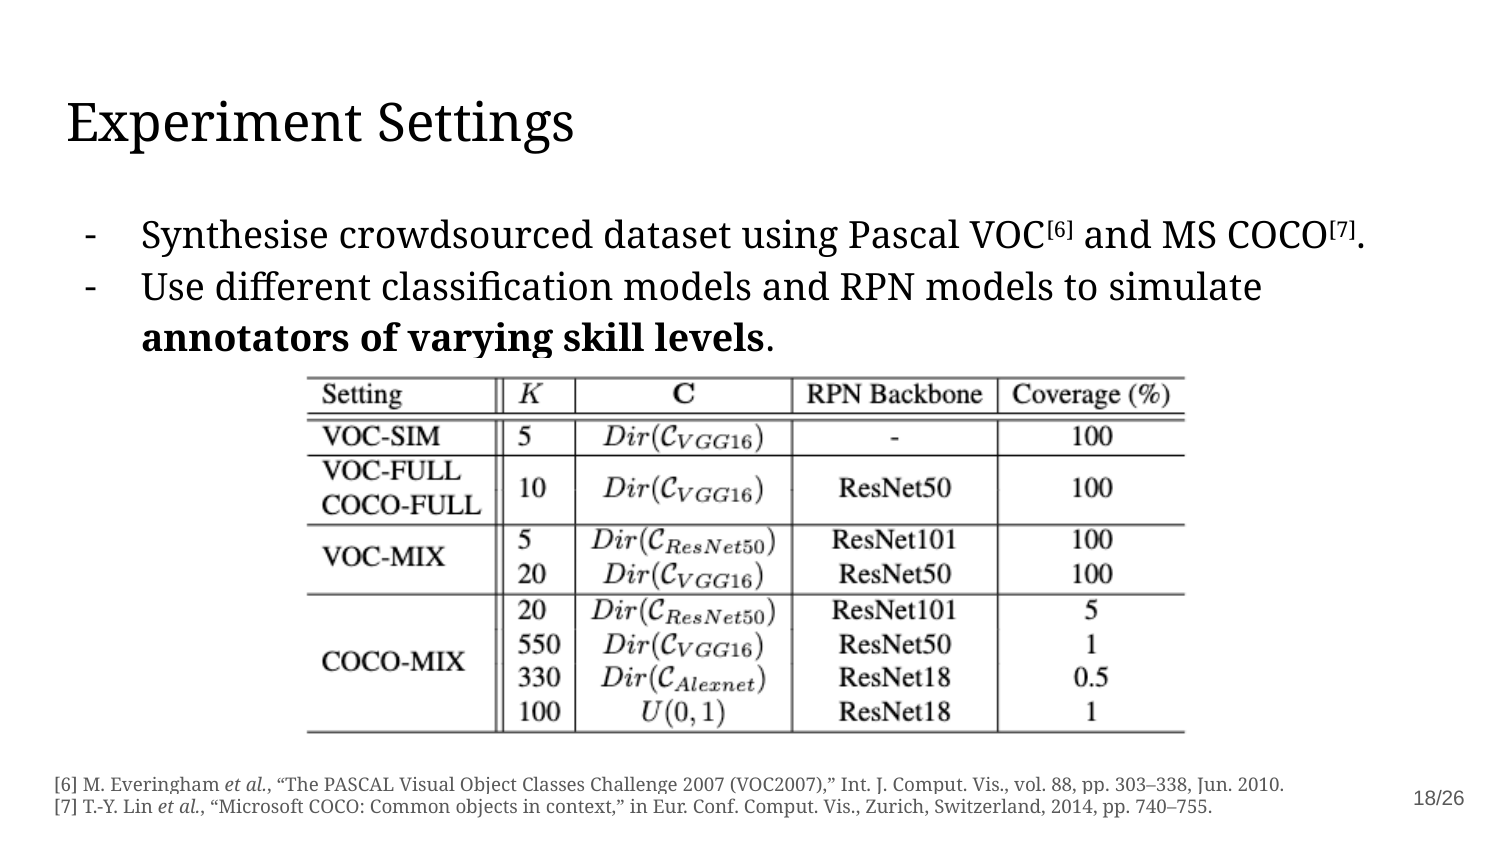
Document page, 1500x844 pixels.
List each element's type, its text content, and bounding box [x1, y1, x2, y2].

picture [290, 358, 1199, 754]
slide_number ‹#›/26 [1389, 764, 1480, 830]
text_box [6] M. Everingham et al., “The PASCAL Visual Object Classes Challenge 2007 (VOC2007),” Int. J. Comput. Vis., vol. 88, pp. 303–338, Jun. 2010. [7] T.-Y. Lin et al., “Microsoft COCO: Common objects in context,” in Eur. Conf. Comput. Vis., Zurich, Switzerland, 2014, pp. 740–755. [38, 757, 1462, 833]
title Experiment Settings [51, 72, 1449, 167]
list Synthesise crowdsourced dataset using Pascal VOC[6] and MS COCO[7]. Use different classification models and RPN models to simulate annotators of varying skill levels. [51, 189, 1449, 750]
